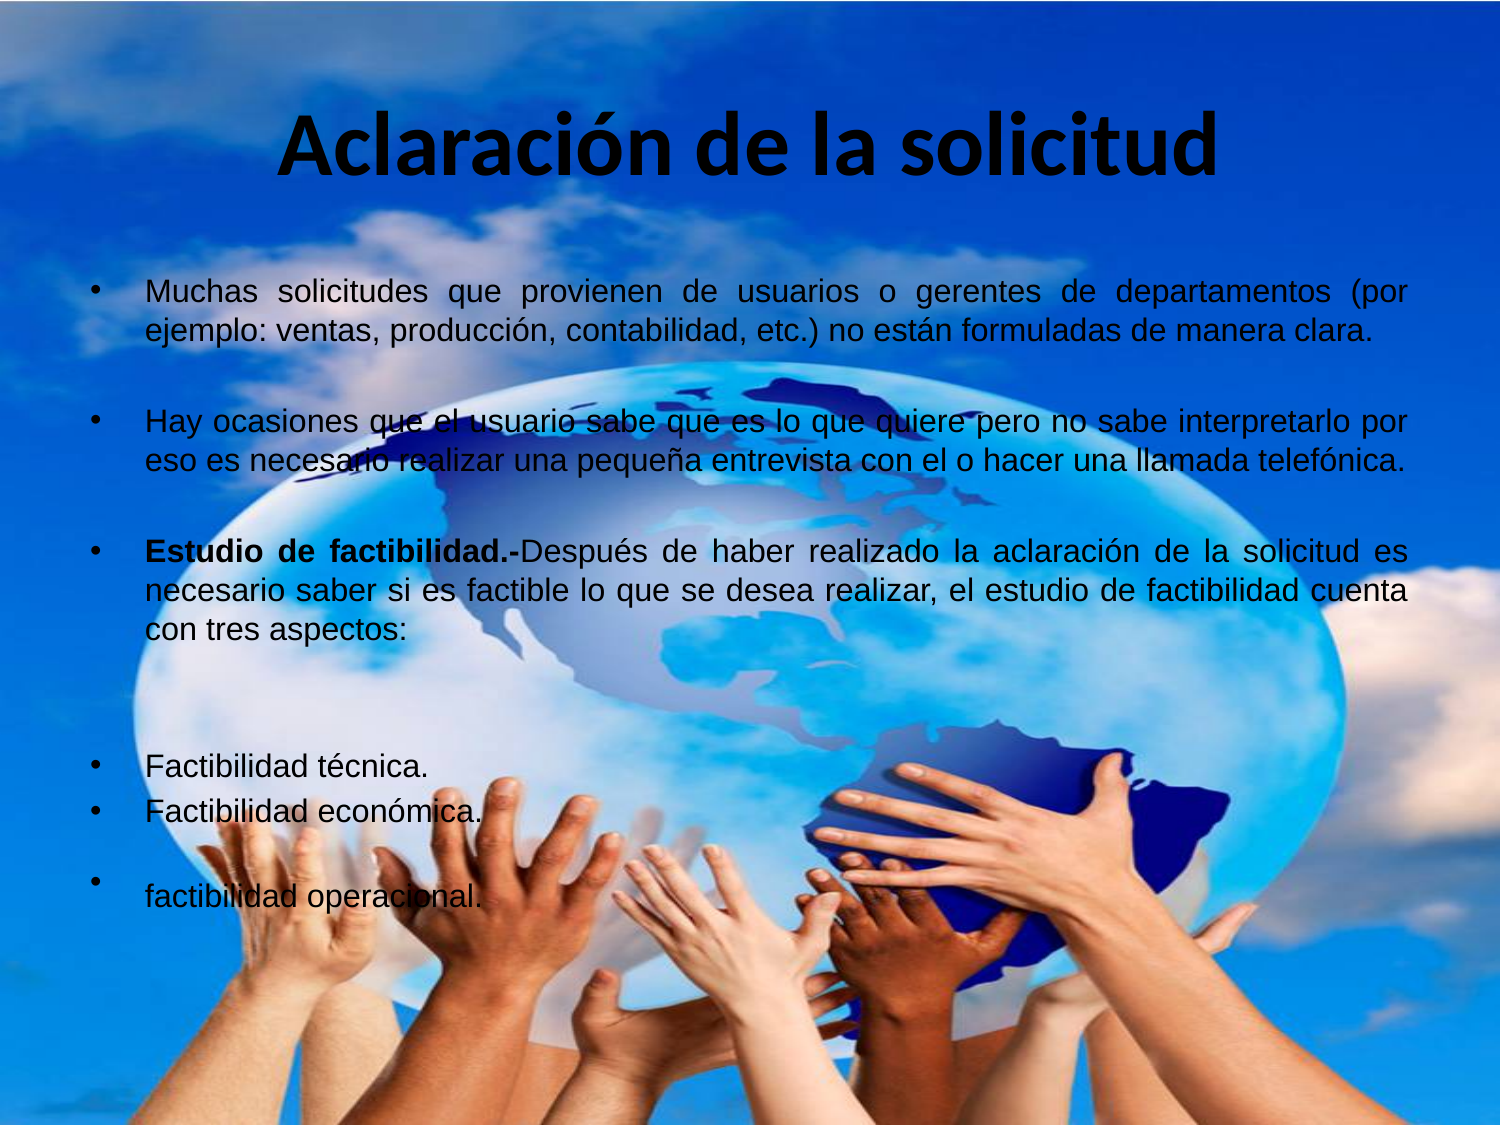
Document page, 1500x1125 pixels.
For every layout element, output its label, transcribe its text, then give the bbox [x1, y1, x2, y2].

title Aclaración de la solicitud [75, 45, 1425, 233]
list Muchas solicitudes que provienen de usuarios o gerentes de departamentos (por ejemplo: ventas, producción, contabilidad, etc.) no están formuladas de manera clara. Hay ocasiones que el usuario sabe que es lo que quiere pero no sabe interpretarlo por eso es necesario realizar una pequeña entrevista con el o hacer una llamada telefónica. Estudio de factibilidad.-Después de haber realizado la aclaración de la solicitud es necesario saber si es factible lo que se desea realizar, el estudio de factibilidad cuenta con tres aspectos: Factibilidad técnica. Factibilidad económica. factibilidad operacional. [75, 262, 1425, 1005]
picture [0, 0, 1500, 1125]
